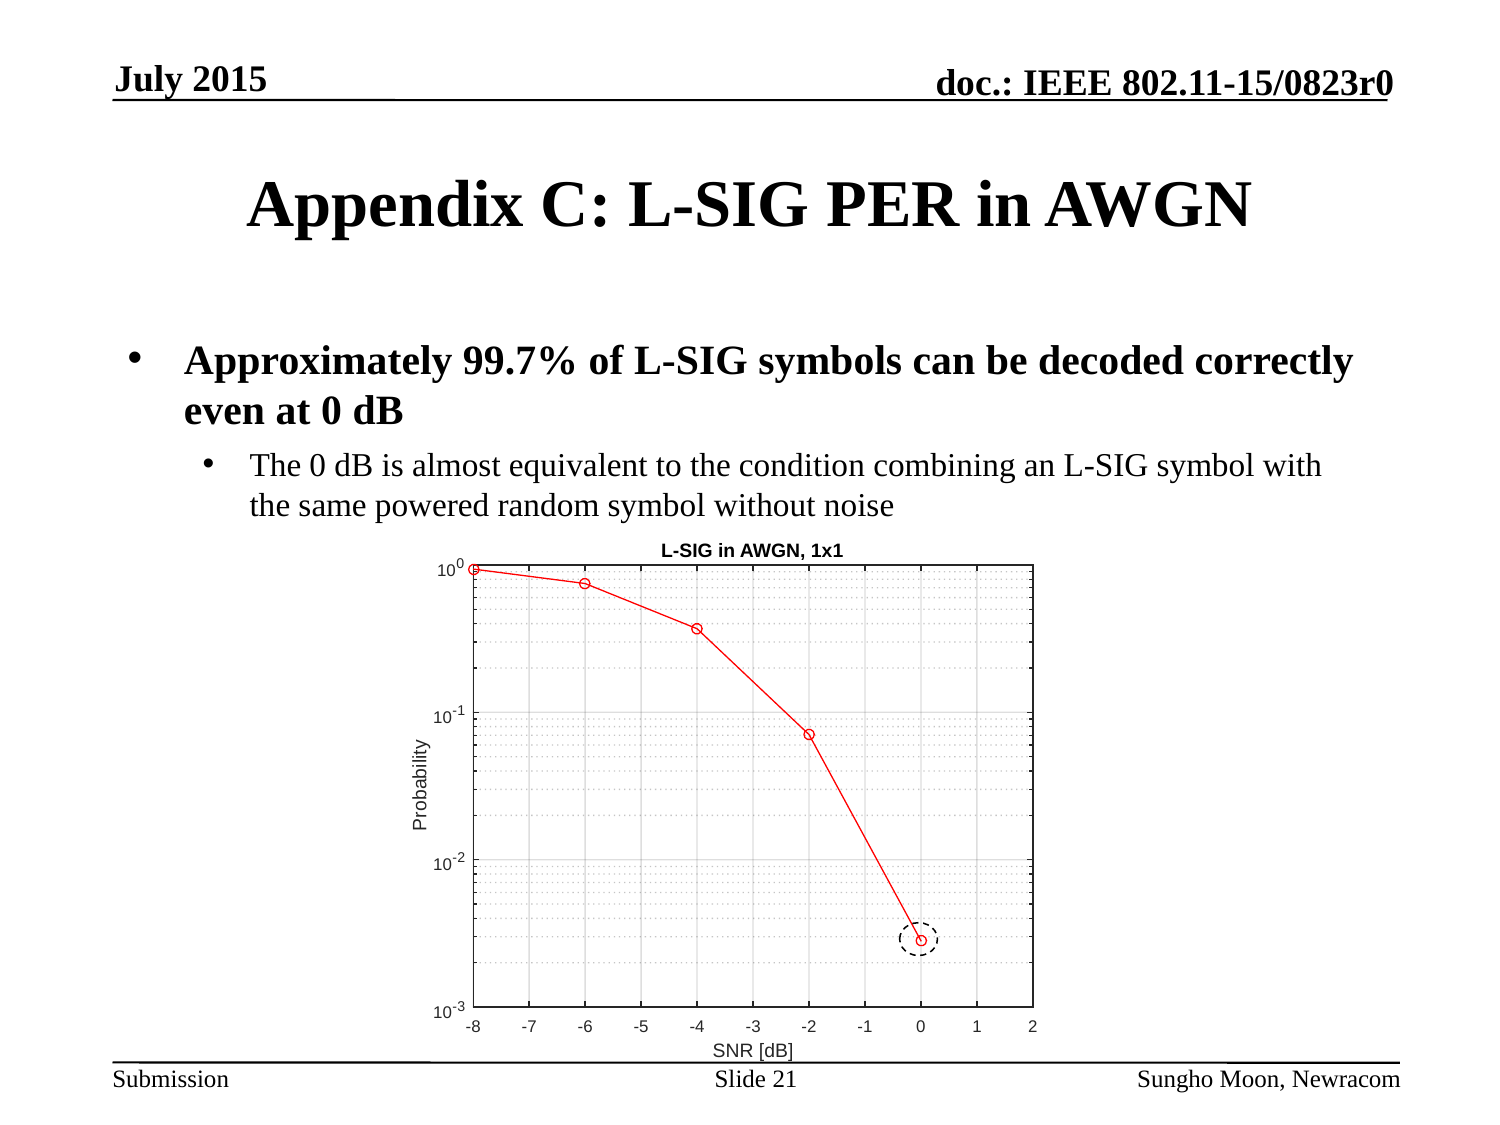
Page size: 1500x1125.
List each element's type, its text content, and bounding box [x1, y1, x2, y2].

title Appendix C: L-SIG PER in AWGN [112, 112, 1388, 288]
slide_number Slide 21 [712, 1074, 800, 1123]
footer Sungho Moon, Newracom [878, 1061, 1402, 1093]
picture [378, 524, 1101, 1066]
list Approximately 99.7% of L-SIG symbols can be decoded correctly even at 0 dB The 0 dB is almost equivalent to the condition combining an L-SIG symbol with the same powered random symbol without noise [112, 324, 1388, 1000]
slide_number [114, 54, 423, 100]
